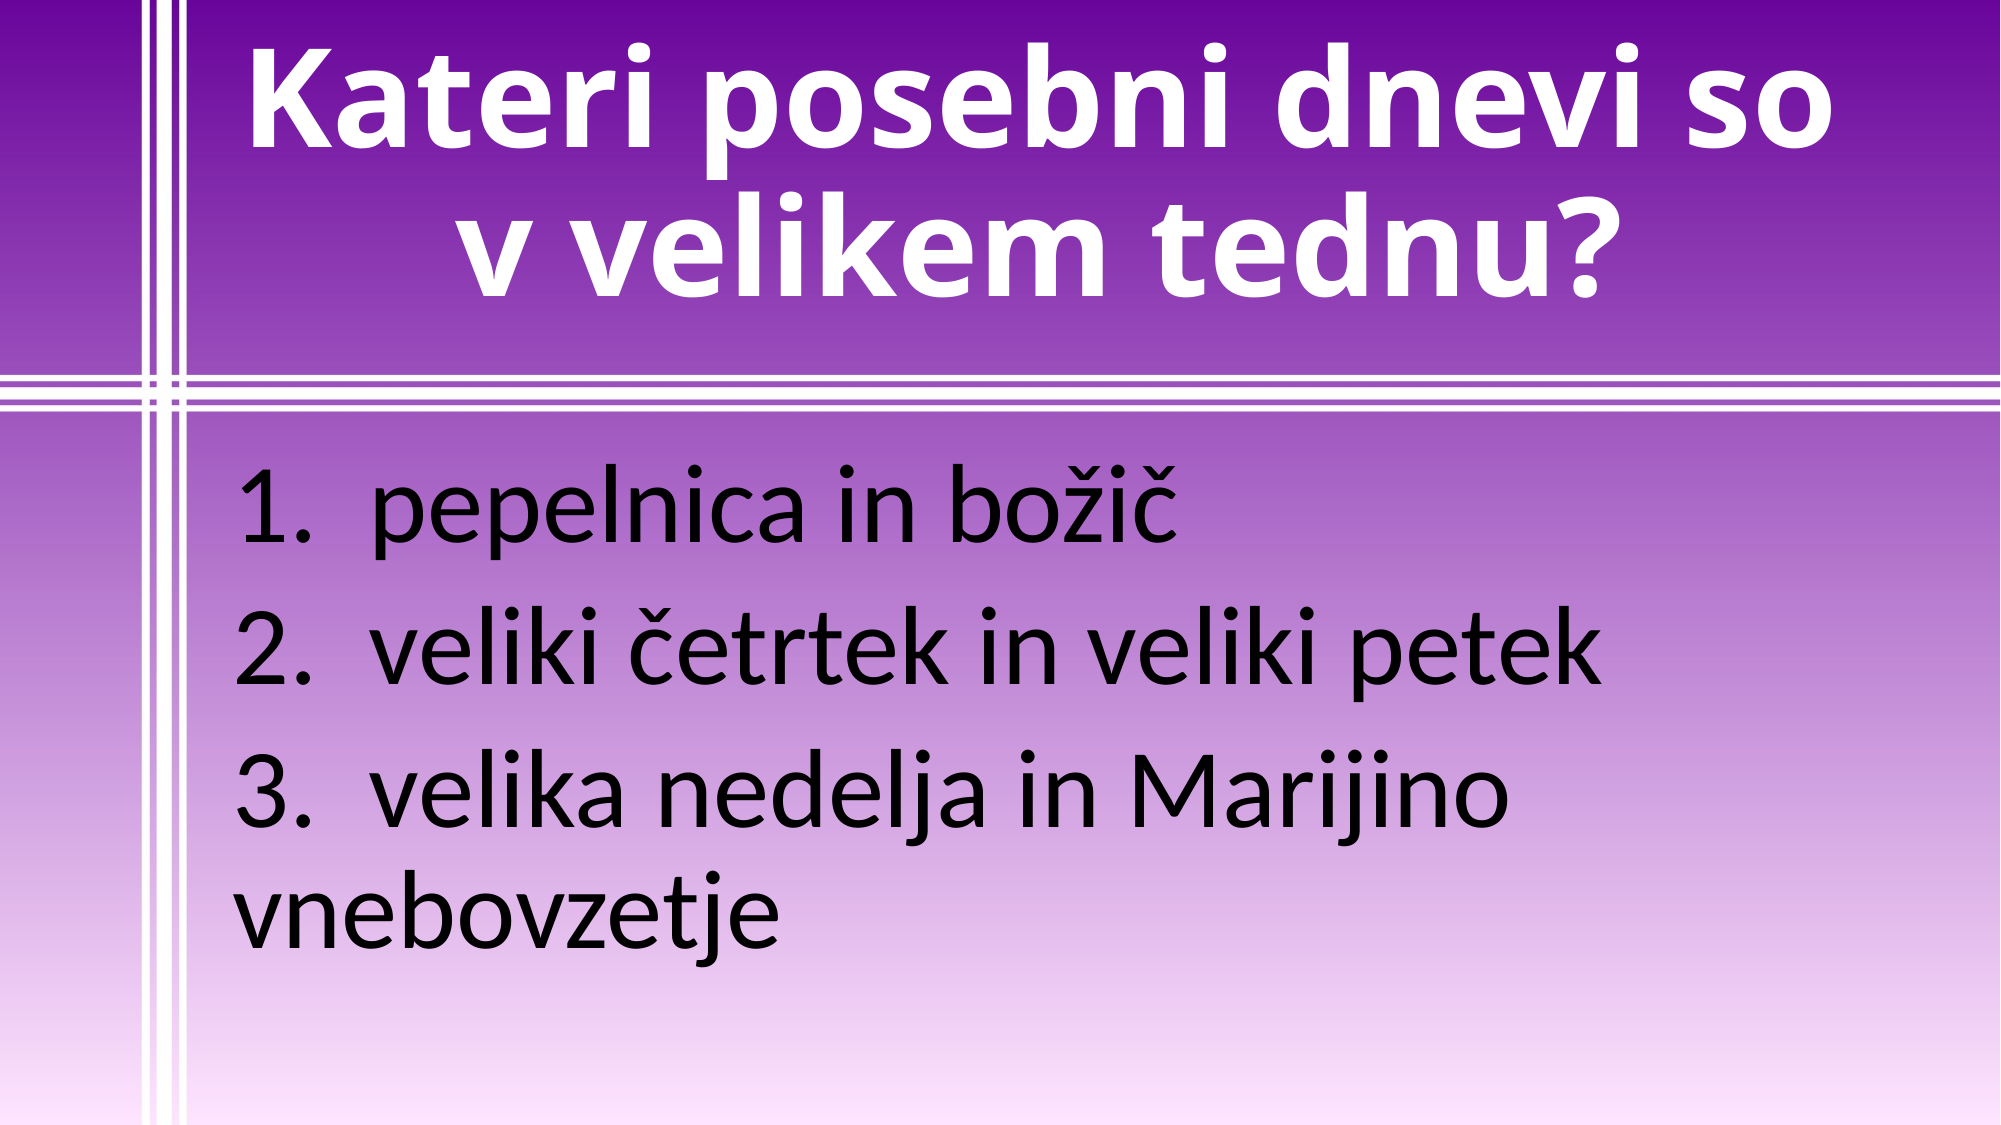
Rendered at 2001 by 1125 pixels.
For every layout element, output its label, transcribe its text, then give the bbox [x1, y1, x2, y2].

list 1. pepelnica in božič 2. veliki četrtek in veliki petek 3. velika nedelja in Marijino vnebovzetje [217, 438, 2000, 1090]
title Kateri posebni dnevi so v velikem tednu? [217, 0, 1863, 356]
picture [0, 0, 2001, 1125]
